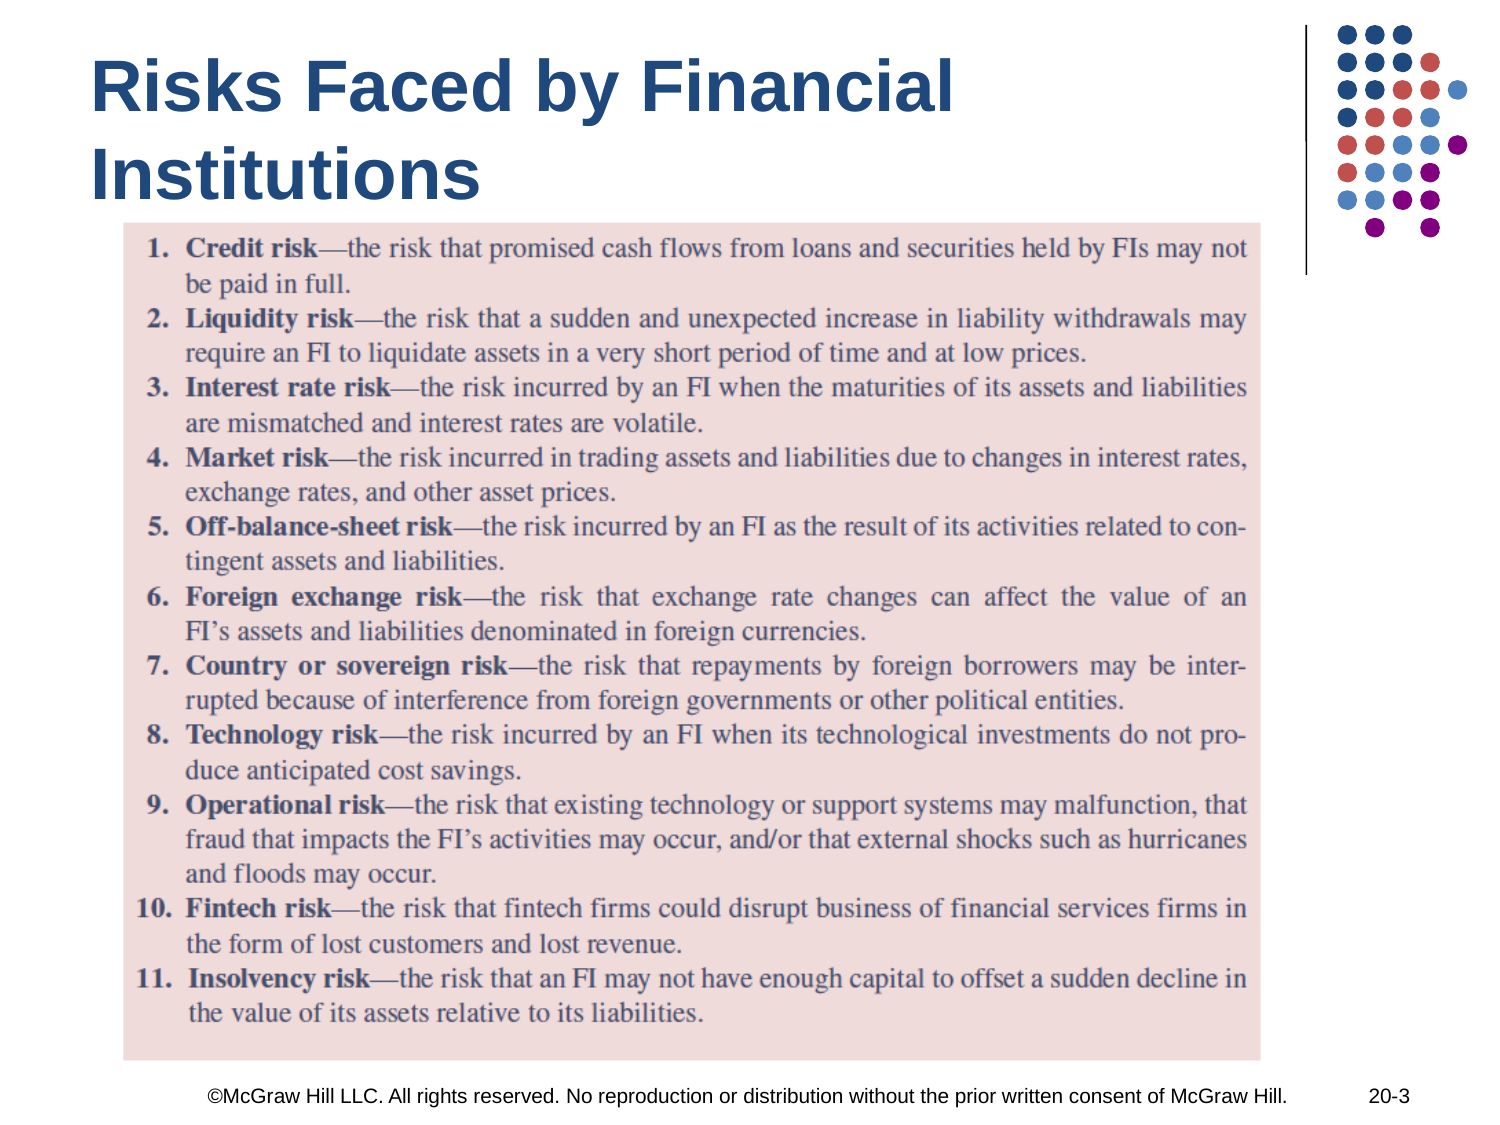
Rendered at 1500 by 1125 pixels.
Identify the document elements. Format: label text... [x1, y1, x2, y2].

footer ©McGraw Hill LLC. All rights reserved. No reproduction or distribution without the prior written consent of McGraw Hill. [143, 1077, 1074, 1125]
slide_number 20-3 [1074, 1074, 1425, 1125]
title Risks Faced by Financial Institutions [75, 20, 1313, 233]
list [118, 216, 1270, 1069]
